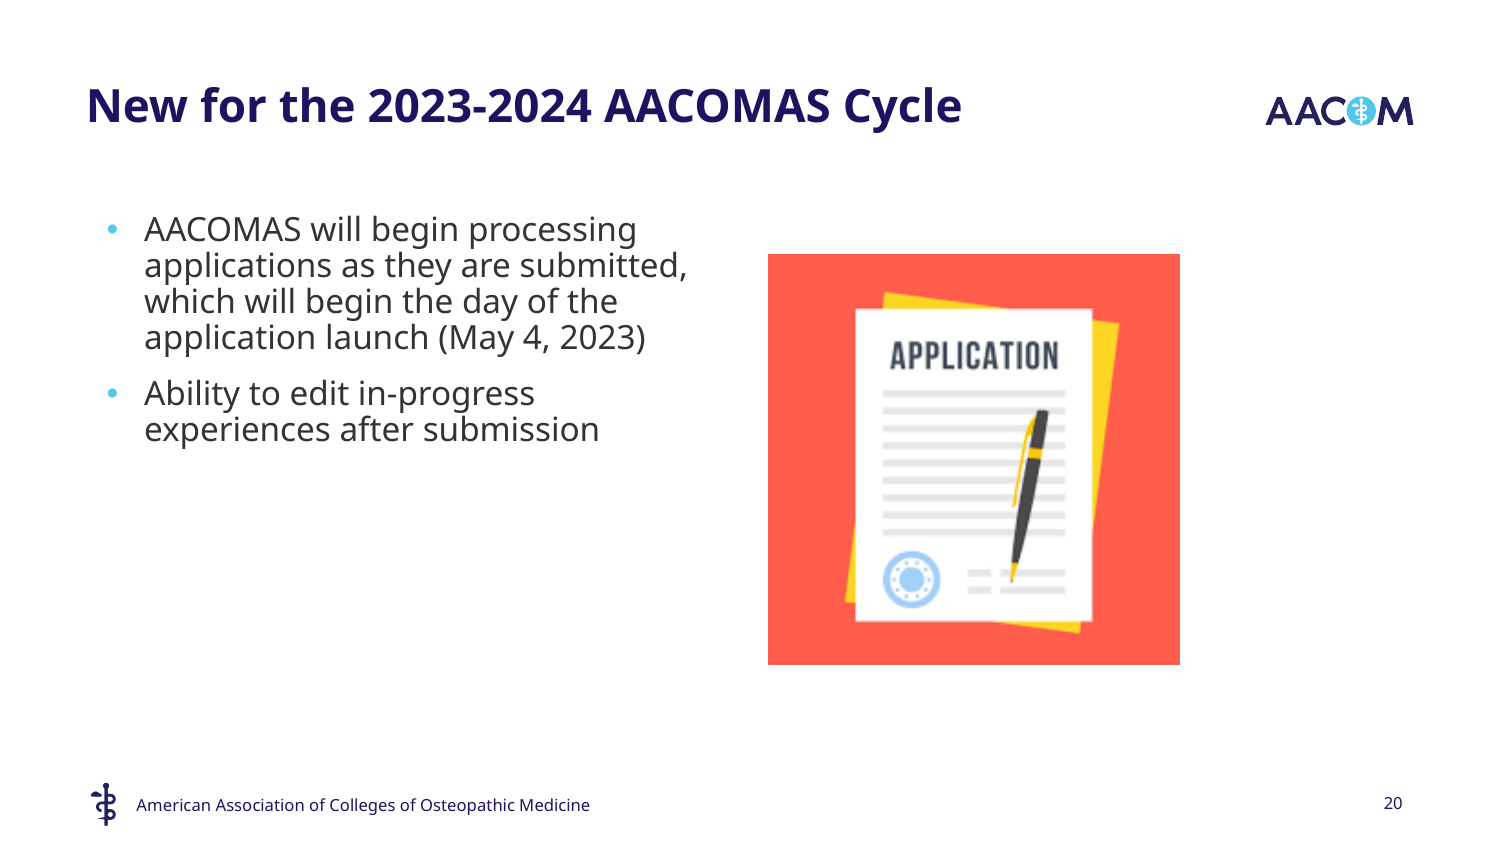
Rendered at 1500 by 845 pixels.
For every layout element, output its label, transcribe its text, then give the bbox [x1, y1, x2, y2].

picture [1263, 94, 1416, 127]
picture [89, 781, 118, 828]
picture [768, 254, 1180, 665]
slide_number 20 [1251, 782, 1418, 828]
title New for the 2023-2024 AACOMAS Cycle [70, 75, 1222, 166]
list AACOMAS will begin processing applications as they are submitted, which will begin the day of the application launch (May 4, 2023) Ability to edit in-progress experiences after submission [91, 205, 714, 769]
